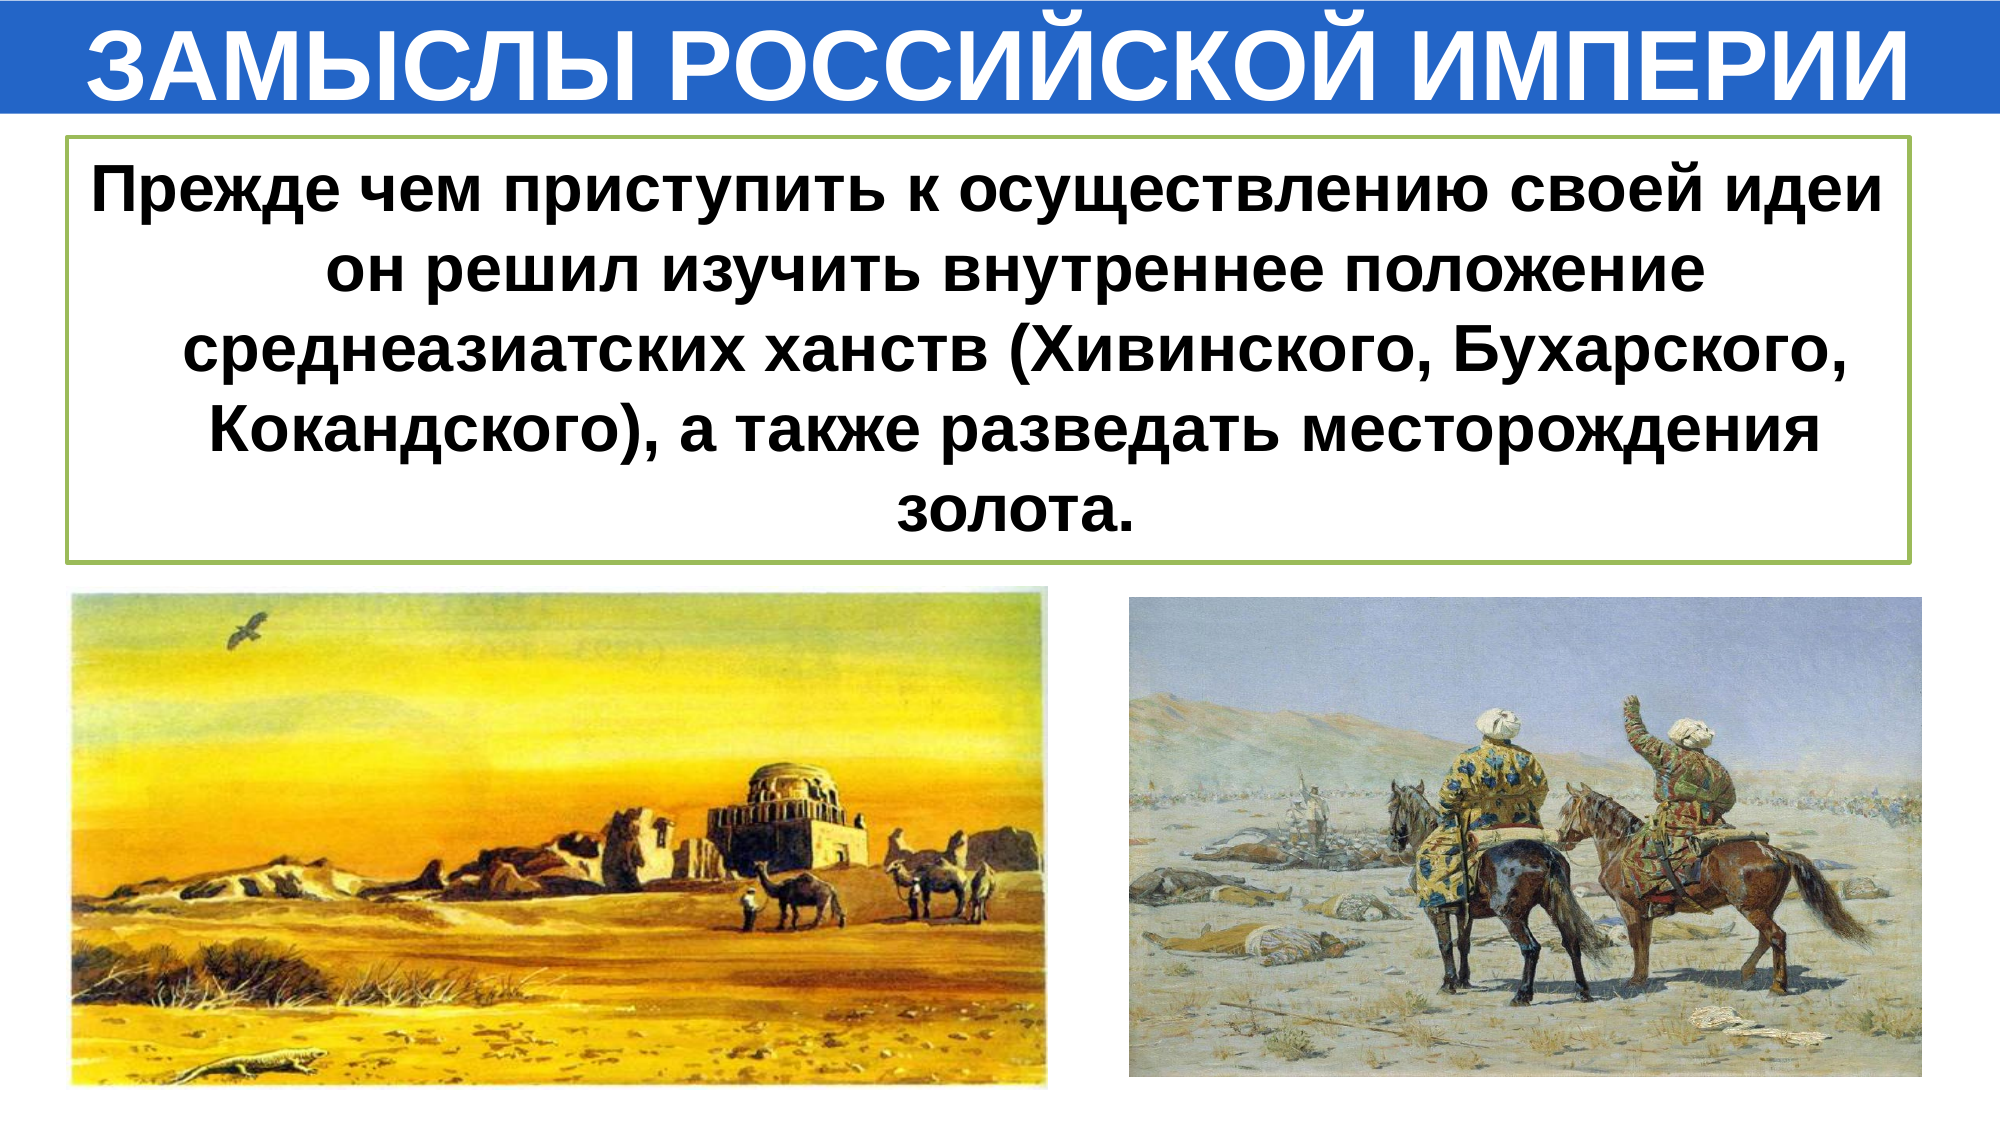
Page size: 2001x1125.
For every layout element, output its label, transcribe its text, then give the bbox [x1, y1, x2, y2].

picture [1129, 597, 1922, 1078]
list Прежде чем приступить к осуществлению своей идеи он решил изучить внутреннее положение среднеазиатских ханств (Хивинского, Бухарского, Кокандского), а также разведать месторождения золота. [65, 135, 1912, 565]
text_box ЗАМЫСЛЫ РОССИЙСКОЙ ИМПЕРИИ [0, 0, 2000, 114]
picture [66, 585, 1048, 1090]
